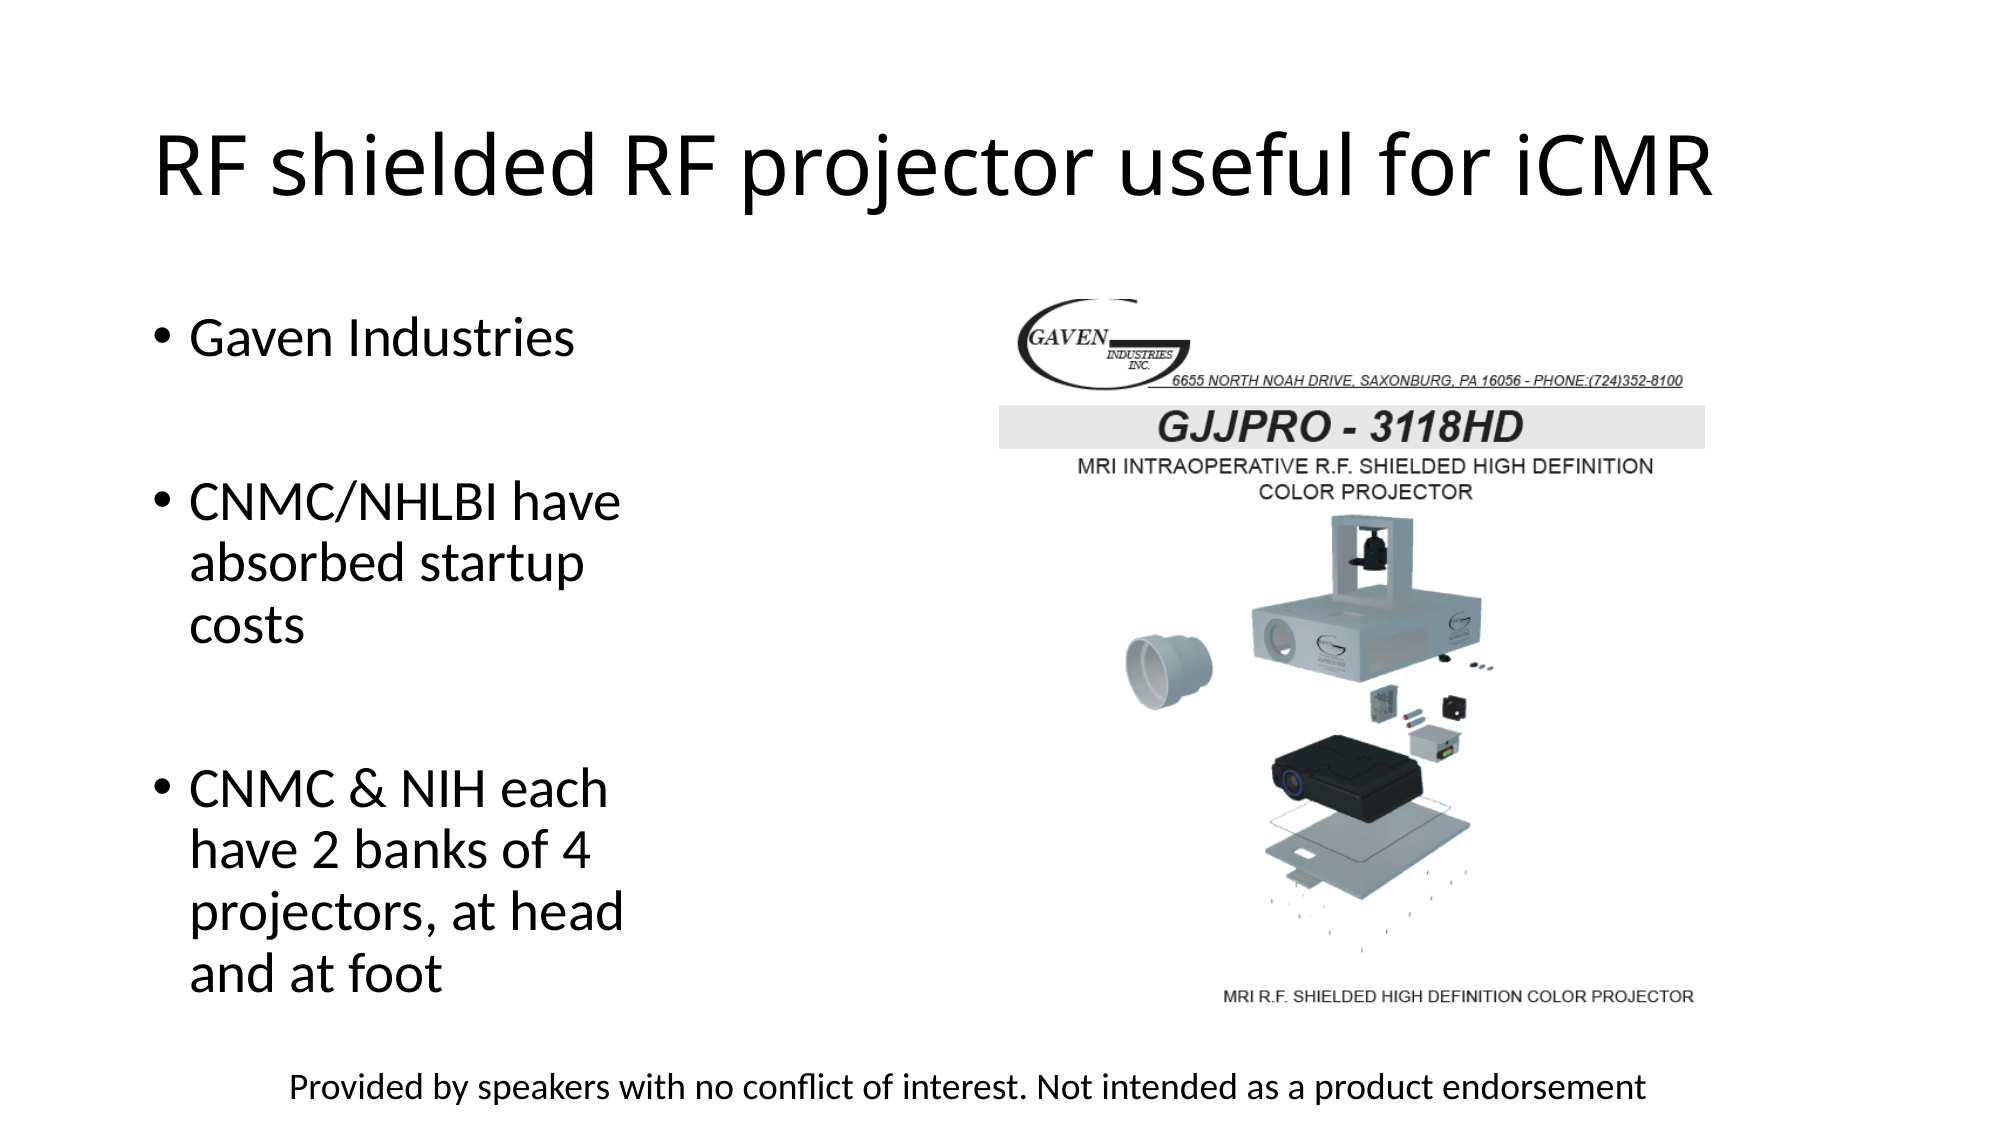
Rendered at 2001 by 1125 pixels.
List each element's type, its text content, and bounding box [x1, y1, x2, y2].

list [999, 299, 1705, 1014]
title RF shielded RF projector useful for iCMR [137, 59, 1863, 278]
list Gaven Industries CNMC/NHLBI have absorbed startup costs CNMC & NIH each have 2 banks of 4 projectors, at head and at foot [137, 299, 642, 1014]
text_box Provided by speakers with no conflict of interest. Not intended as a product endorsement [274, 1054, 1664, 1114]
